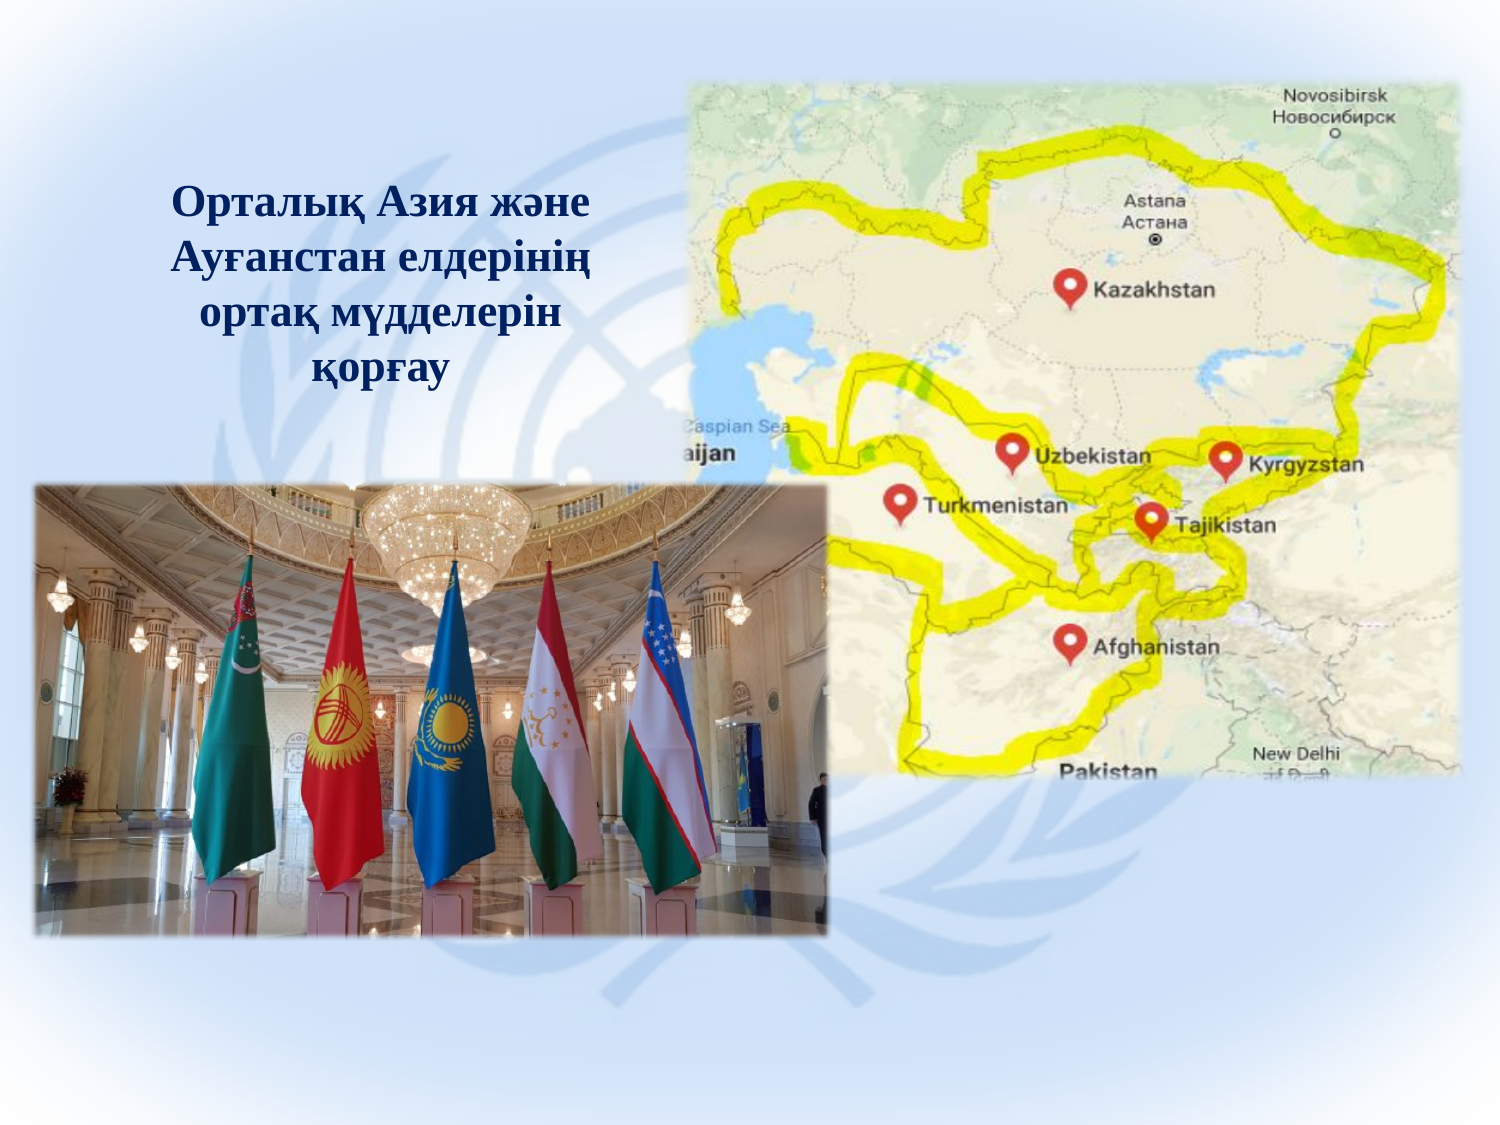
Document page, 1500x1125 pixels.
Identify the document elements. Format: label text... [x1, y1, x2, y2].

picture [29, 74, 1469, 941]
text_box Орталық Азия және Ауғанстан елдерінің ортақ мүдделерін қорғау [150, 113, 612, 399]
